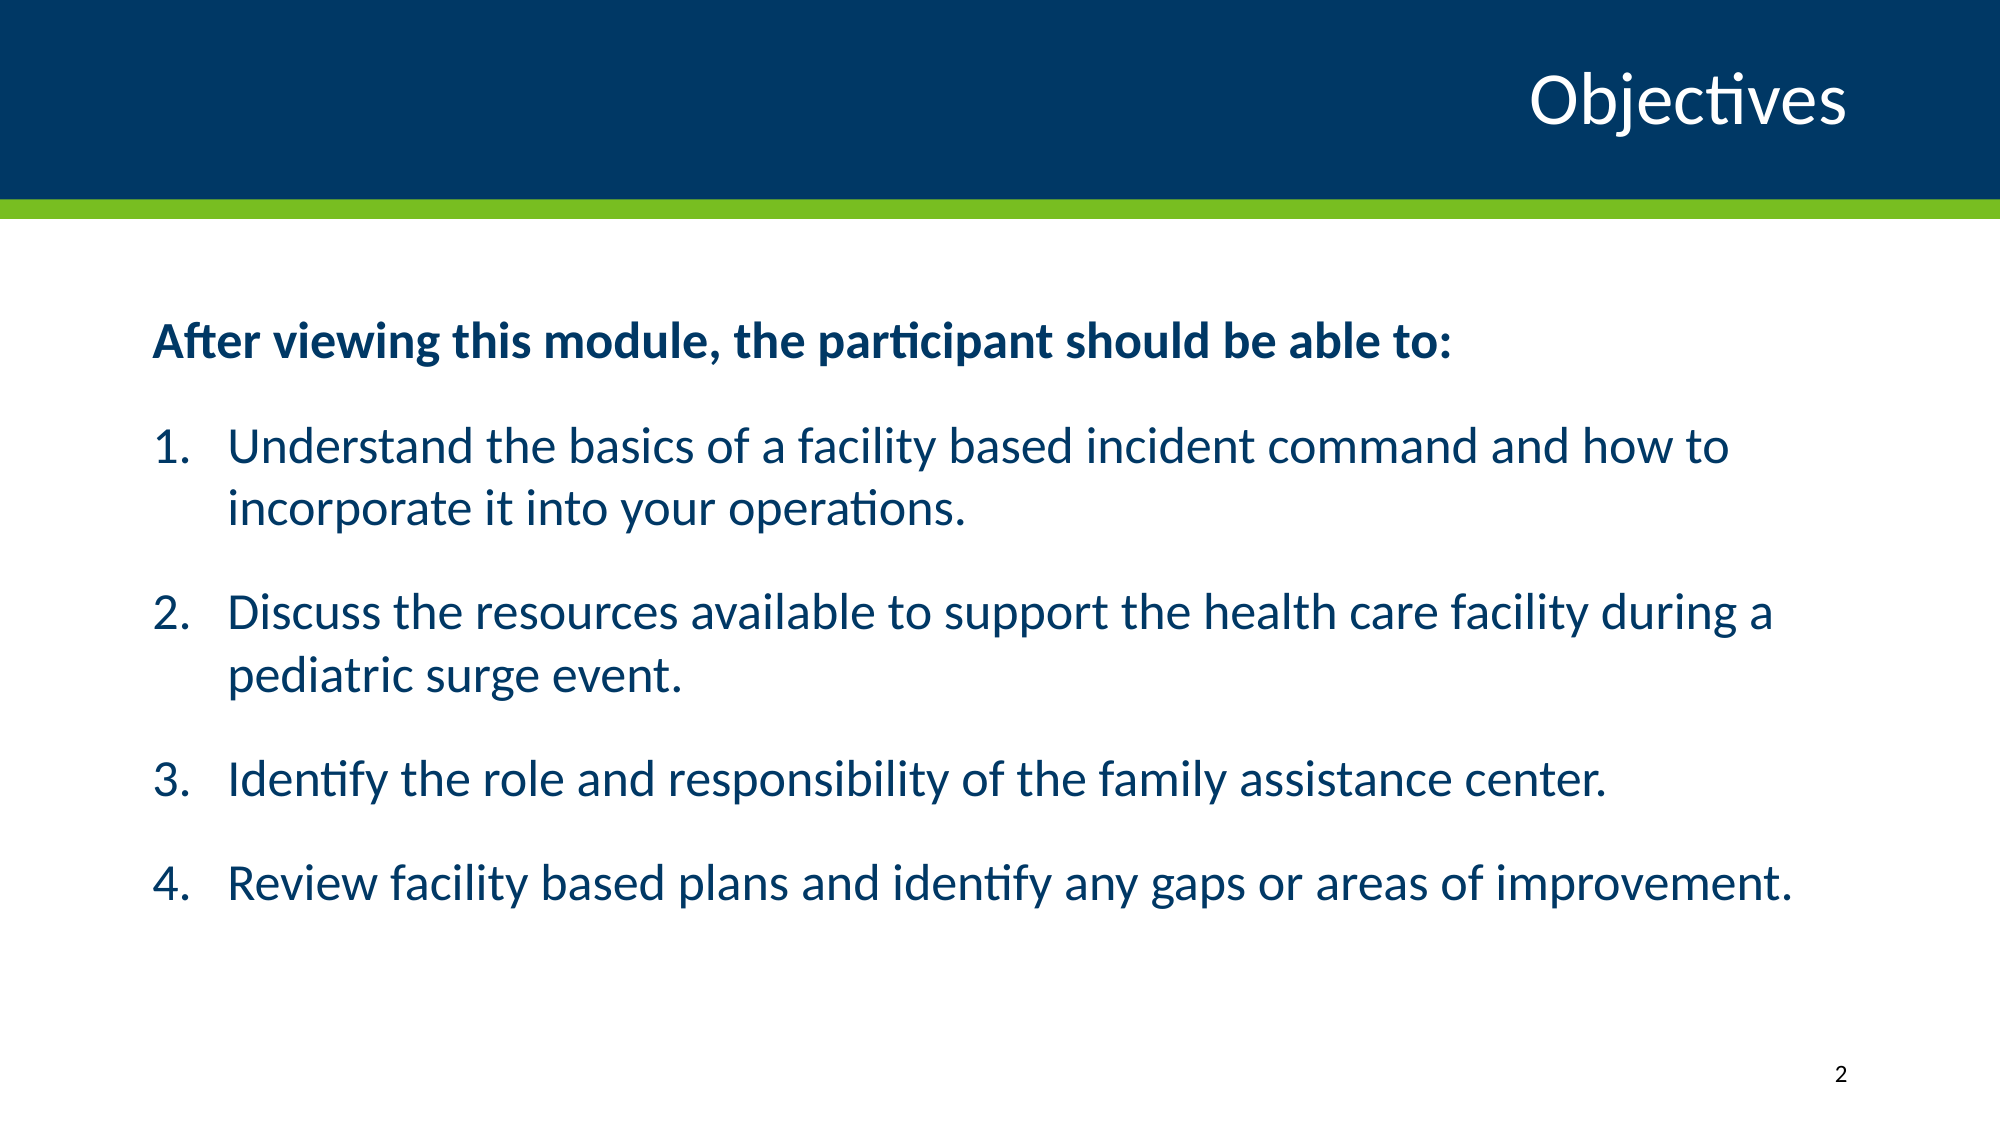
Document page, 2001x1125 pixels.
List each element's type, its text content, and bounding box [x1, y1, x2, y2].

slide_number 2 [1622, 1042, 1863, 1103]
list After viewing this module, the participant should be able to: Understand the basics of a facility based incident command and how to incorporate it into your operations. Discuss the resources available to support the health care facility during a pediatric surge event. Identify the role and responsibility of the family assistance center. Review facility based plans and identify any gaps or areas of improvement. [137, 299, 1863, 1014]
title Objectives [137, 24, 1863, 175]
